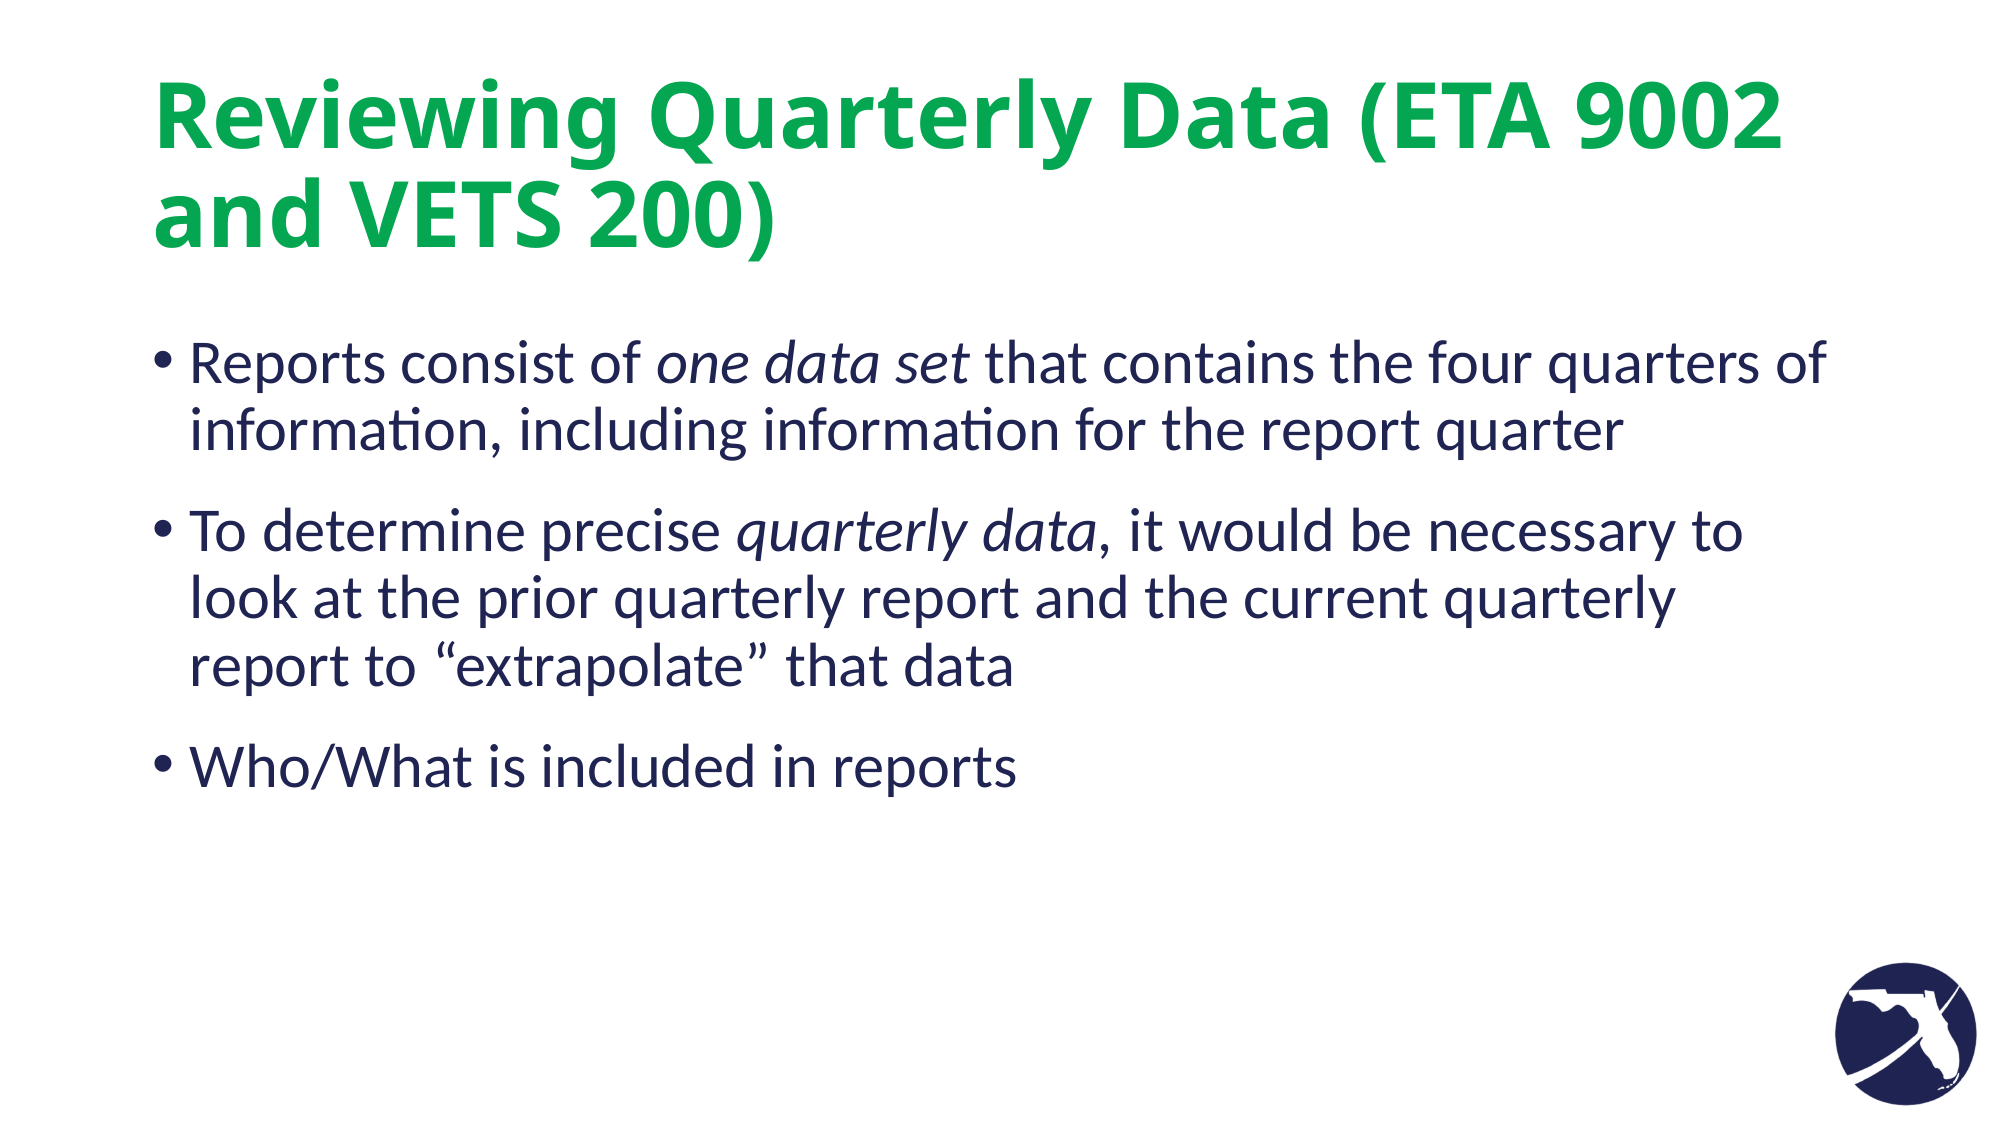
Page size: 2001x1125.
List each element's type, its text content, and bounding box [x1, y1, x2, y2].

text_box Reports consist of one data set that contains the four quarters of information, including information for the report quarter To determine precise quarterly data, it would be necessary to look at the prior quarterly report and the current quarterly report to “extrapolate” that data Who/What is included in reports [137, 321, 1863, 1066]
title Reviewing Quarterly Data (ETA 9002 and VETS 200) [137, 59, 1863, 278]
picture [1834, 961, 1979, 1109]
